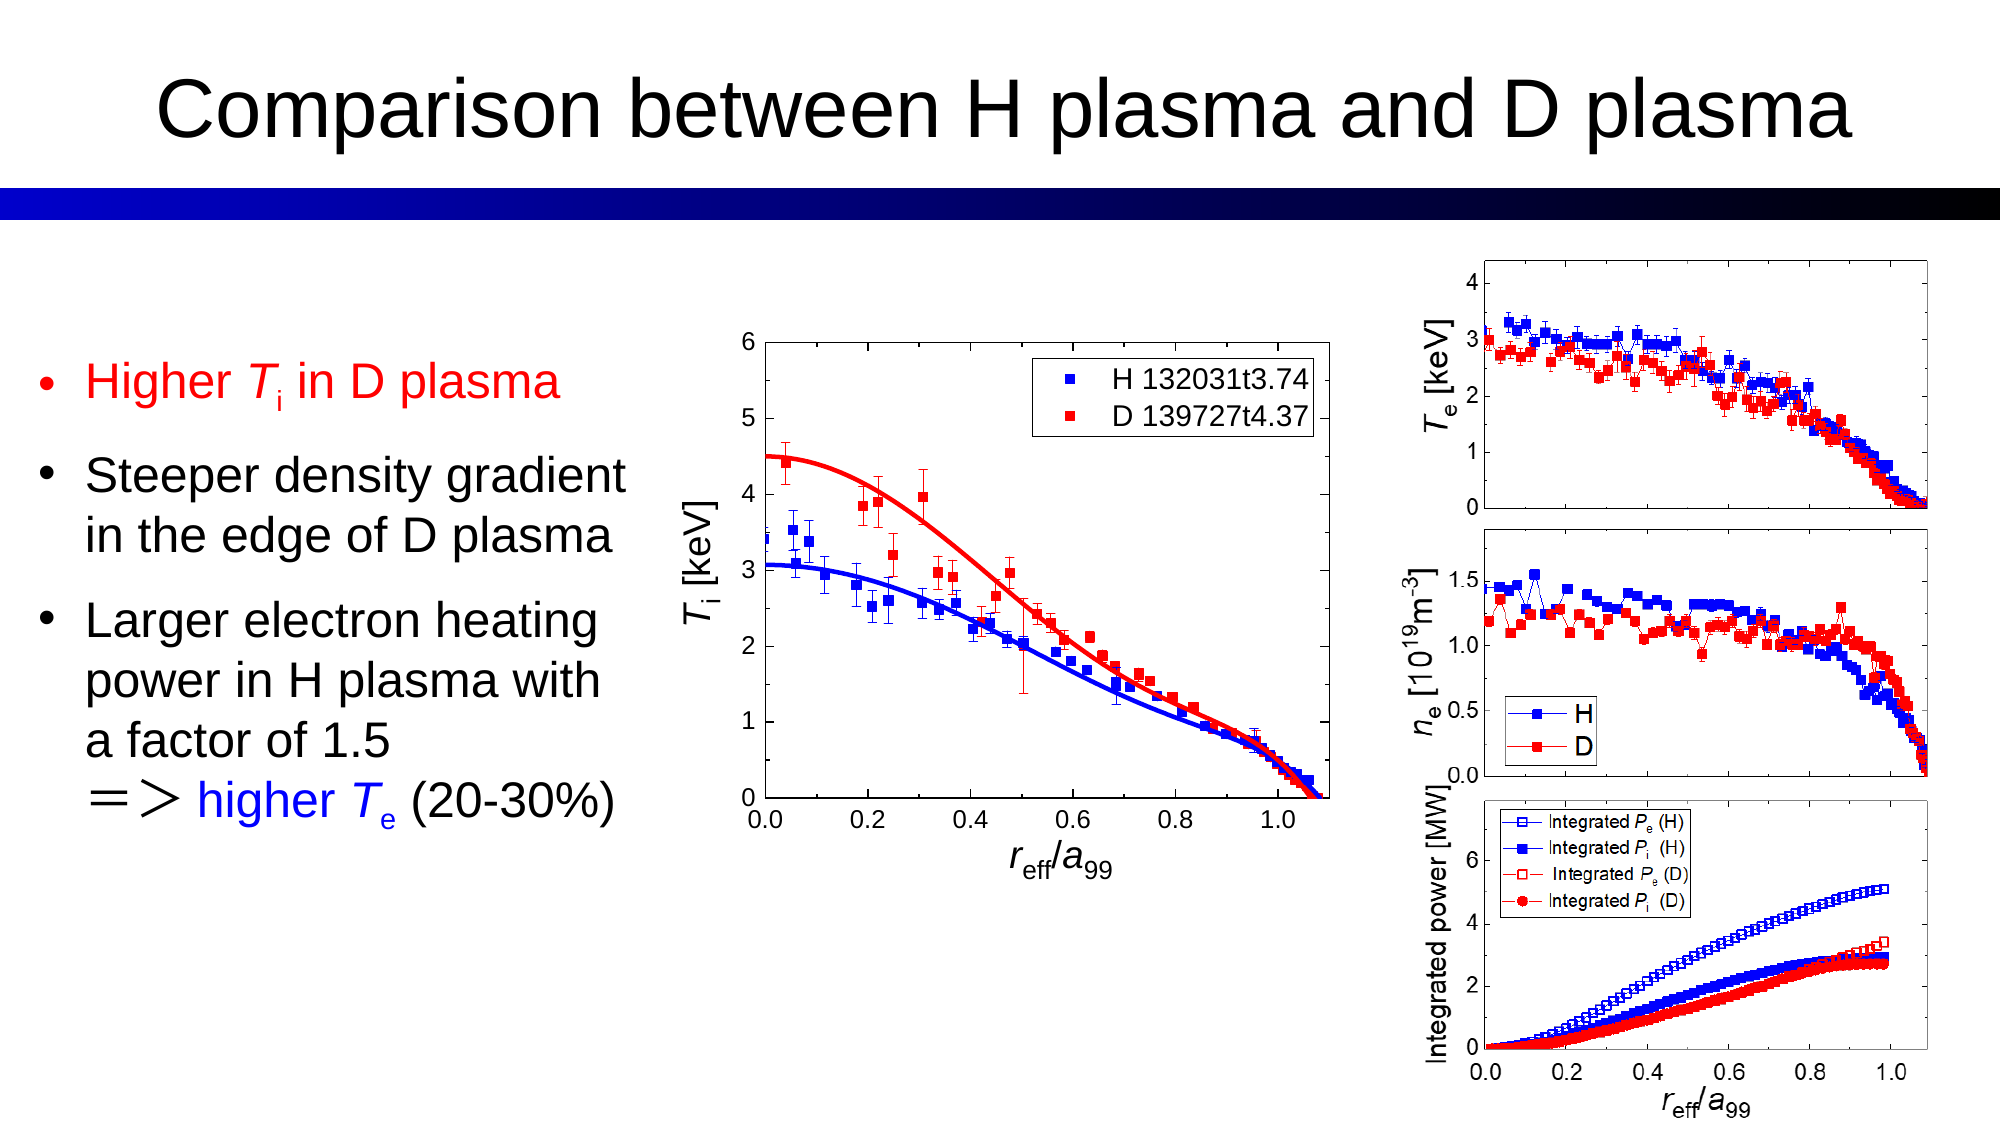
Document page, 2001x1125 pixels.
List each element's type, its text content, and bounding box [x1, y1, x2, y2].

text_box Higher Ti in D plasma Steeper density gradient in the edge of D plasma Larger electron heating power in H plasma with a factor of 1.5 ＝＞higher Te (20-30%) [23, 341, 616, 843]
text_box [0, 187, 2000, 220]
picture [1368, 203, 2000, 1125]
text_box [616, 268, 1447, 904]
text_box Comparison between H plasma and D plasma [141, 46, 1869, 162]
